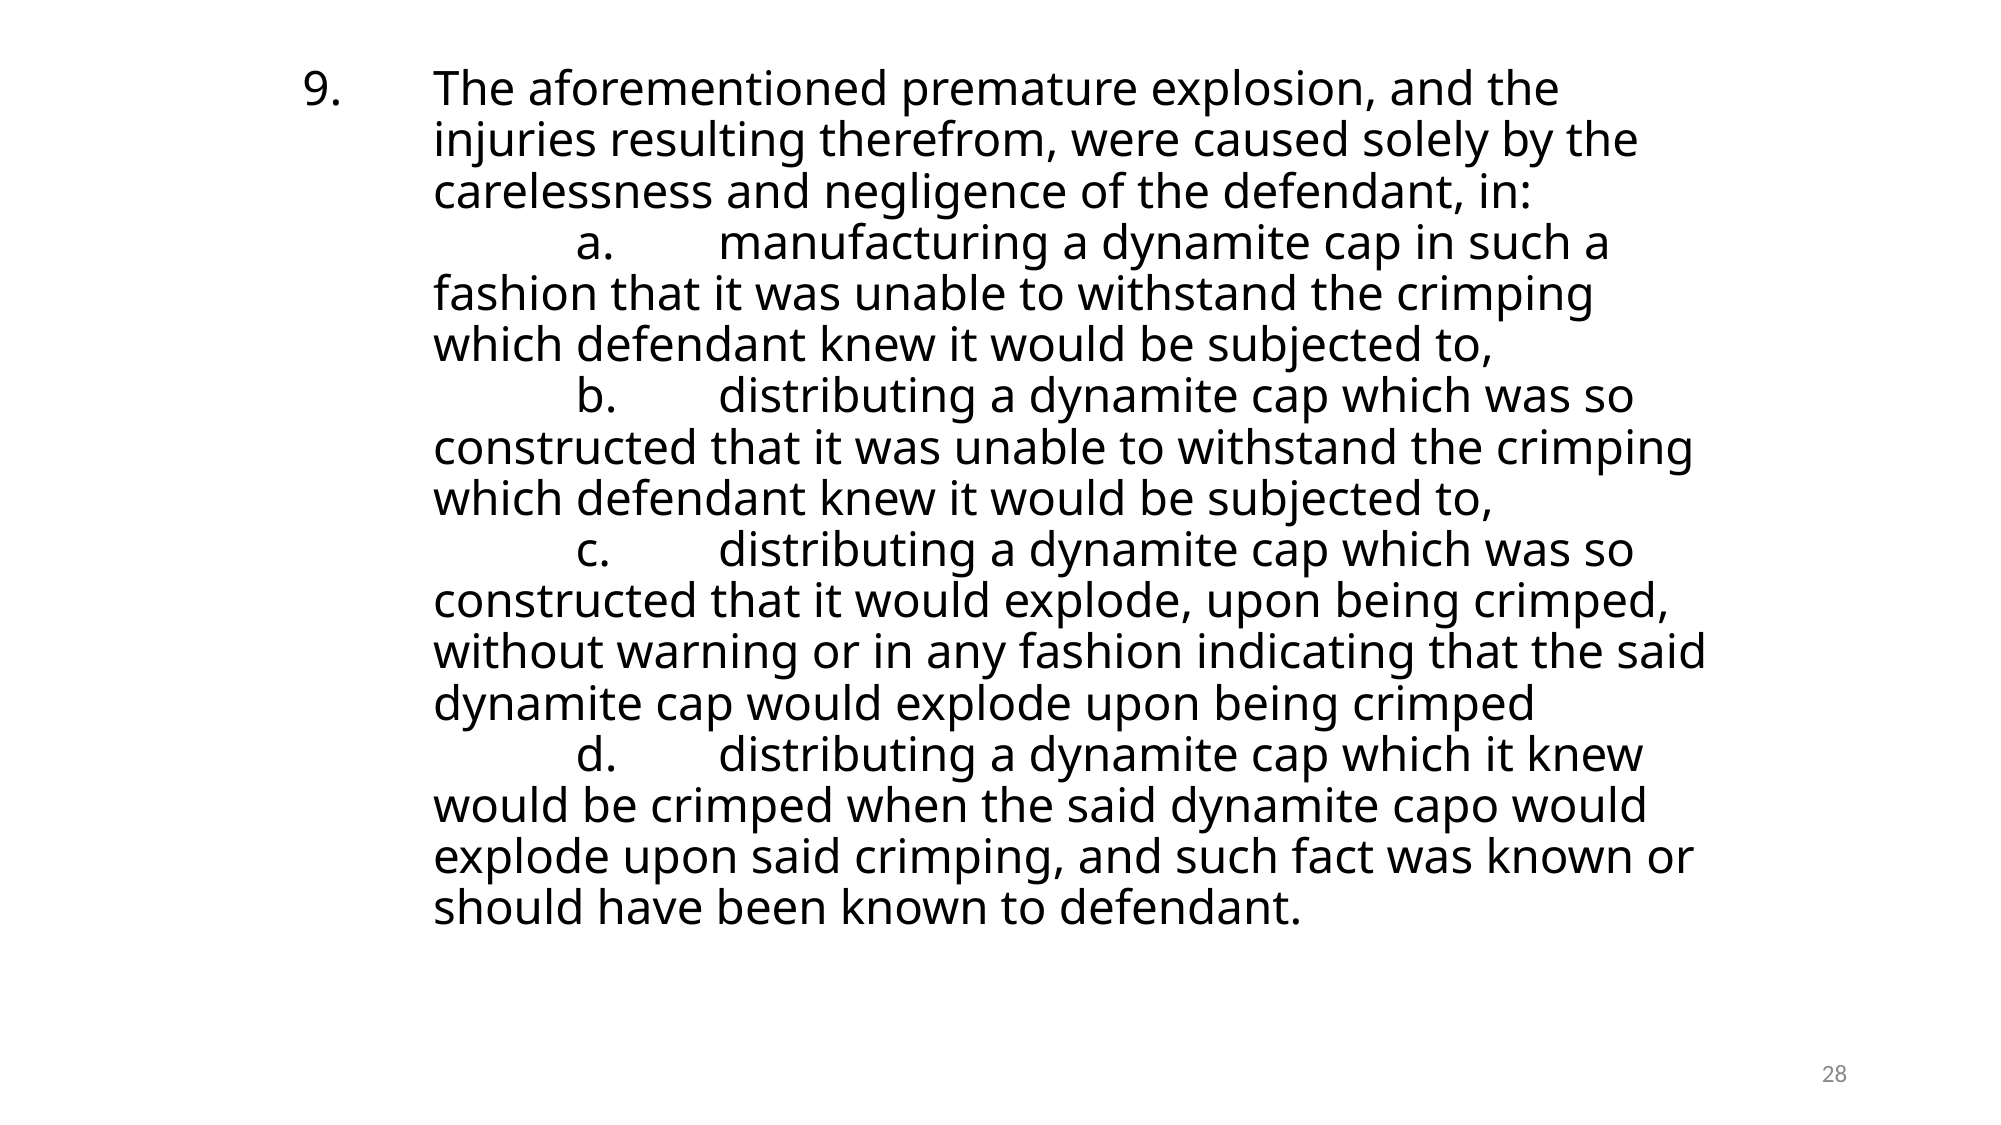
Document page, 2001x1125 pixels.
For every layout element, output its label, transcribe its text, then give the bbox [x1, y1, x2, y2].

title The aforementioned premature explosion, and the injuries resulting therefrom, were caused solely by the carelessness and negligence of the defendant, in: a. manufacturing a dynamite cap in such a fashion that it was unable to withstand the crimping which defendant knew it would be subjected to, b. distributing a dynamite cap which was so constructed that it was unable to withstand the crimping which defendant knew it would be subjected to, c. distributing a dynamite cap which was so constructed that it would explode, upon being crimped, without warning or in any fashion indicating that the said dynamite cap would explode upon being crimped d. distributing a dynamite cap which it knew would be crimped when the said dynamite capo would explode upon said crimping, and such fact was known or should have been known to defendant. [287, 0, 1750, 1000]
slide_number 28 [1412, 1042, 1863, 1103]
